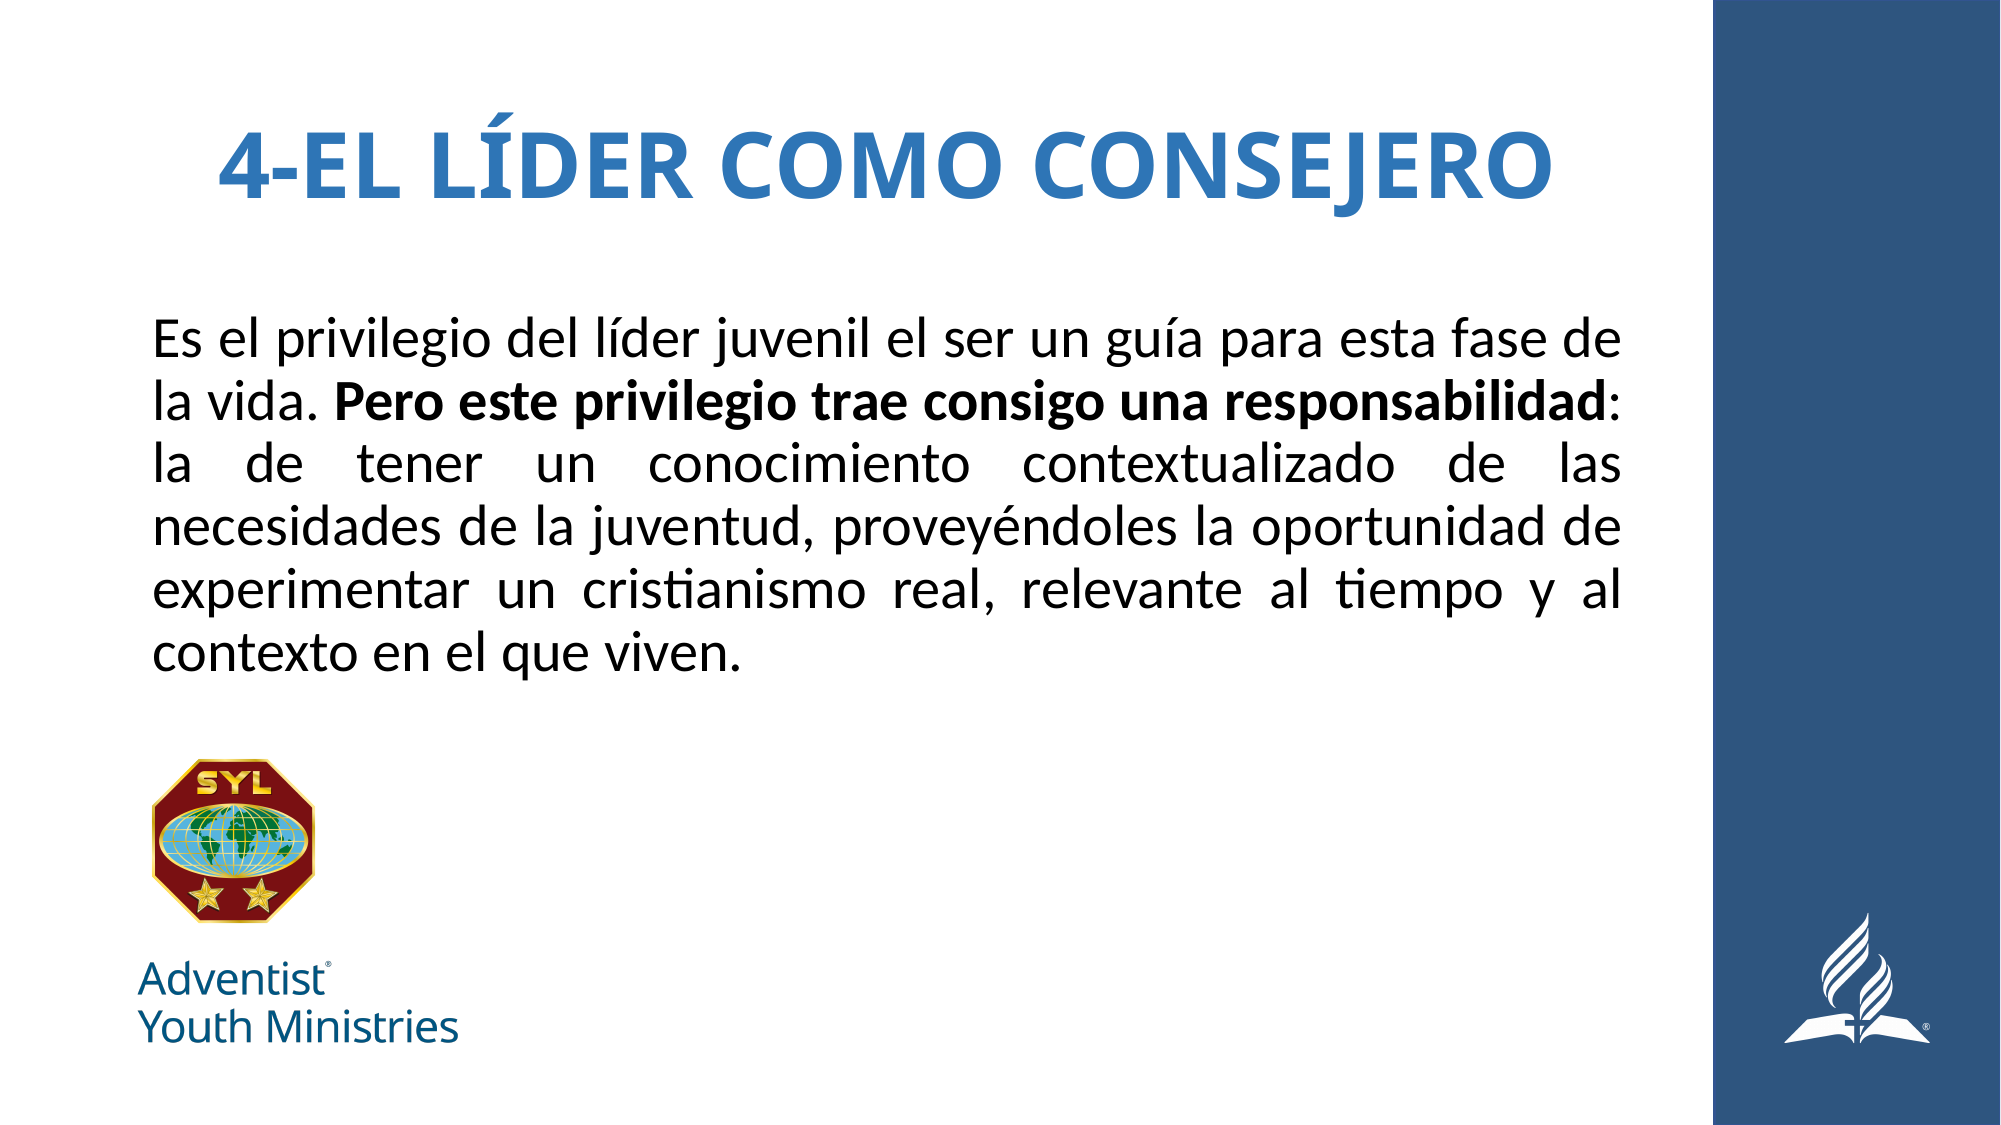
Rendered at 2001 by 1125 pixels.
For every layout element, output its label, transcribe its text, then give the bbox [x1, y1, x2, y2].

picture [145, 1014, 155, 1024]
title 4-EL LÍDER COMO CONSEJERO [137, 59, 1639, 278]
list Es el privilegio del líder juvenil el ser un guía para esta fase de la vida. Pero este privilegio trae consigo una responsabilidad: la de tener un conocimiento contextualizado de las necesidades de la juventud, proveyéndoles la oportunidad de experimentar un cristianismo real, relevante al tiempo y al contexto en el que viven. [137, 299, 1639, 1014]
picture [109, 730, 489, 1064]
picture [1771, 892, 1943, 1064]
picture [277, 1014, 292, 1034]
